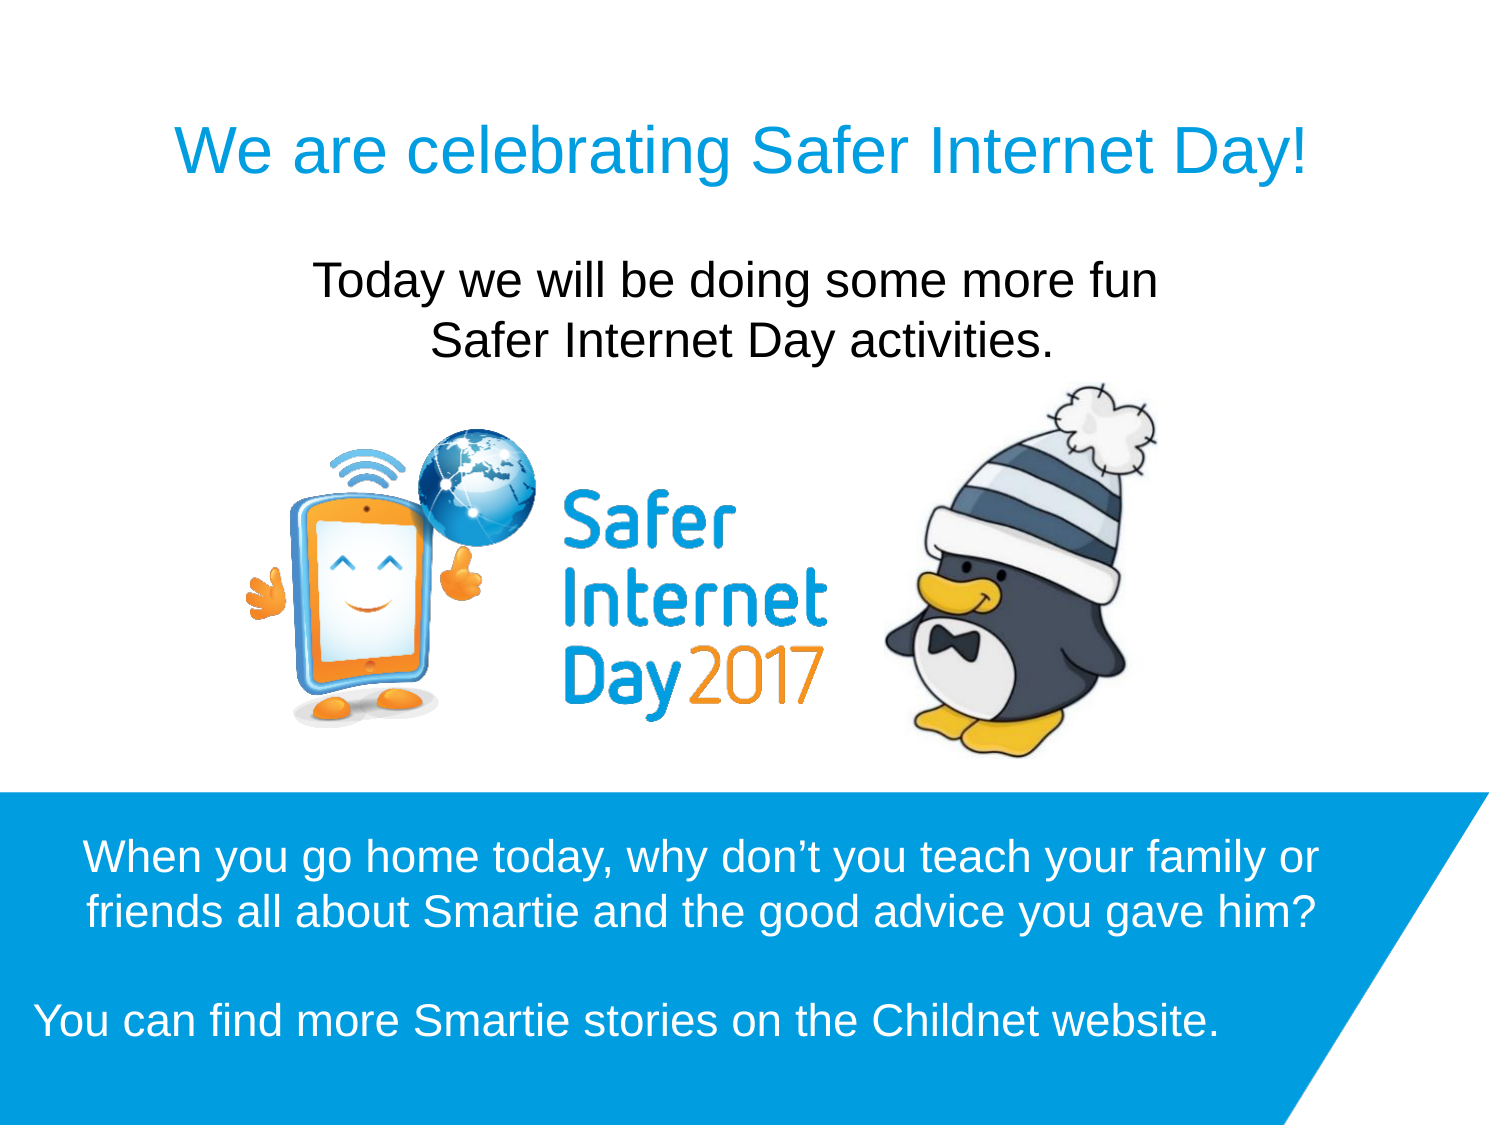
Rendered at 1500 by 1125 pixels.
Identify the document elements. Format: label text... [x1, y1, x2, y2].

picture [921, 843, 932, 872]
text_box We are celebrating Safer Internet Day! Today we will be doing some more fun Safer Internet Day activities. [145, 99, 1341, 375]
picture [420, 848, 438, 871]
picture [776, 848, 780, 871]
picture [209, 381, 828, 751]
picture [724, 848, 737, 872]
picture [306, 1012, 317, 1035]
picture [812, 903, 832, 927]
picture [61, 1012, 82, 1036]
picture [330, 848, 350, 872]
picture [1308, 848, 1318, 871]
picture [510, 1012, 515, 1035]
picture [1121, 1012, 1133, 1036]
picture [1109, 903, 1127, 936]
picture [1097, 848, 1109, 872]
picture [175, 1012, 179, 1035]
picture [1114, 1003, 1119, 1035]
picture [1020, 903, 1040, 936]
picture [477, 903, 487, 926]
picture [280, 848, 285, 871]
picture [622, 1012, 642, 1036]
picture [463, 903, 474, 926]
picture [622, 903, 626, 926]
picture [88, 1012, 99, 1036]
picture [1044, 903, 1064, 927]
picture [686, 848, 707, 881]
picture [852, 894, 857, 926]
picture [348, 903, 369, 927]
picture [1133, 903, 1155, 927]
picture [493, 903, 516, 927]
picture [960, 903, 978, 927]
picture [35, 1005, 60, 1035]
picture [935, 848, 955, 872]
picture [1209, 848, 1219, 871]
picture [899, 848, 903, 871]
picture [885, 848, 896, 872]
picture [363, 1012, 373, 1035]
picture [1285, 796, 1489, 1125]
picture [811, 1003, 816, 1035]
picture [148, 1012, 170, 1036]
picture [925, 903, 946, 926]
picture [377, 1012, 397, 1036]
picture [275, 1003, 280, 1035]
picture [876, 903, 898, 927]
picture [1157, 903, 1178, 926]
picture [369, 839, 374, 871]
picture [1245, 848, 1265, 881]
picture [874, 1005, 901, 1036]
picture [160, 903, 171, 926]
picture [608, 1007, 618, 1036]
picture [786, 903, 807, 927]
picture [457, 848, 477, 872]
picture [683, 898, 694, 927]
picture [494, 843, 504, 872]
picture [809, 843, 819, 872]
picture [749, 848, 769, 872]
picture [816, 591, 828, 619]
picture [426, 896, 450, 927]
picture [595, 903, 617, 927]
picture [241, 848, 261, 872]
picture [734, 1012, 754, 1036]
picture [153, 903, 158, 926]
picture [239, 903, 261, 927]
picture [203, 903, 221, 927]
picture [961, 848, 983, 872]
picture [836, 1012, 856, 1036]
picture [447, 1012, 465, 1035]
picture [762, 903, 780, 936]
picture [559, 848, 581, 872]
picture [241, 1012, 254, 1035]
picture [723, 903, 743, 927]
picture [698, 894, 703, 926]
picture [818, 1012, 829, 1035]
picture [646, 894, 665, 927]
picture [1148, 839, 1159, 871]
picture [388, 903, 393, 926]
picture [180, 848, 185, 871]
picture [548, 1012, 568, 1036]
picture [1004, 1012, 1024, 1036]
picture [1028, 1007, 1038, 1036]
picture [767, 1012, 778, 1035]
picture [648, 1012, 653, 1035]
picture [761, 903, 773, 927]
picture [127, 903, 147, 927]
picture [1084, 903, 1089, 926]
picture [586, 1012, 604, 1036]
picture [393, 848, 414, 872]
picture [1070, 903, 1083, 927]
picture [979, 1012, 984, 1035]
picture [1139, 1012, 1157, 1036]
picture [135, 848, 148, 871]
picture [101, 1012, 106, 1035]
picture [1228, 903, 1239, 926]
picture [884, 381, 1158, 760]
picture [837, 903, 851, 927]
picture [673, 1012, 693, 1036]
picture [466, 1012, 478, 1035]
picture [216, 848, 237, 881]
picture [211, 1003, 221, 1035]
picture [102, 903, 107, 926]
picture [129, 839, 134, 871]
picture [87, 894, 98, 926]
picture [324, 894, 329, 926]
picture [1053, 1012, 1084, 1035]
picture [439, 848, 451, 871]
picture [180, 1012, 193, 1035]
picture [154, 848, 174, 872]
picture [331, 903, 343, 927]
picture [1294, 896, 1314, 918]
picture [1171, 1007, 1181, 1036]
picture [1182, 903, 1202, 927]
picture [533, 898, 543, 927]
picture [1017, 848, 1028, 871]
picture [663, 839, 668, 871]
picture [1010, 839, 1015, 871]
picture [456, 903, 461, 926]
picture [985, 1012, 998, 1035]
picture [1070, 848, 1090, 872]
picture [516, 1007, 534, 1036]
picture [908, 1003, 913, 1035]
picture [1122, 848, 1127, 871]
picture [966, 1003, 972, 1035]
picture [191, 894, 197, 926]
picture [548, 839, 553, 871]
picture [299, 1012, 304, 1035]
picture [705, 903, 716, 926]
picture [1185, 1012, 1205, 1036]
picture [760, 1012, 765, 1035]
picture [953, 1012, 966, 1036]
picture [304, 848, 323, 881]
picture [1046, 848, 1066, 881]
picture [178, 903, 191, 927]
picture [1088, 1012, 1108, 1036]
picture [669, 848, 682, 871]
picture [901, 894, 920, 927]
picture [260, 1012, 274, 1036]
picture [1188, 848, 1193, 871]
picture [337, 1012, 357, 1036]
picture [398, 898, 409, 927]
picture [1195, 848, 1206, 871]
picture [84, 841, 124, 871]
picture [583, 848, 603, 881]
picture [416, 1005, 441, 1036]
picture [1162, 848, 1184, 872]
picture [125, 1012, 143, 1036]
picture [1221, 894, 1226, 926]
picture [320, 1012, 330, 1035]
picture [484, 1012, 506, 1036]
picture [627, 903, 640, 926]
picture [737, 839, 743, 871]
picture [1256, 903, 1261, 926]
picture [533, 848, 547, 872]
picture [983, 903, 1003, 927]
picture [796, 1007, 807, 1036]
picture [781, 848, 794, 871]
picture [376, 848, 387, 871]
picture [834, 848, 855, 881]
picture [297, 903, 320, 927]
picture [1110, 848, 1115, 871]
picture [1108, 903, 1121, 927]
picture [1281, 848, 1302, 872]
picture [186, 848, 199, 871]
picture [236, 1012, 240, 1035]
picture [267, 848, 278, 872]
picture [1277, 903, 1287, 926]
picture [557, 903, 577, 927]
picture [915, 1012, 926, 1035]
picture [859, 848, 879, 872]
picture [1263, 903, 1274, 926]
picture [508, 848, 528, 872]
picture [698, 1012, 716, 1036]
picture [520, 903, 530, 926]
picture [375, 903, 386, 927]
picture [986, 848, 1004, 872]
picture [627, 848, 659, 871]
